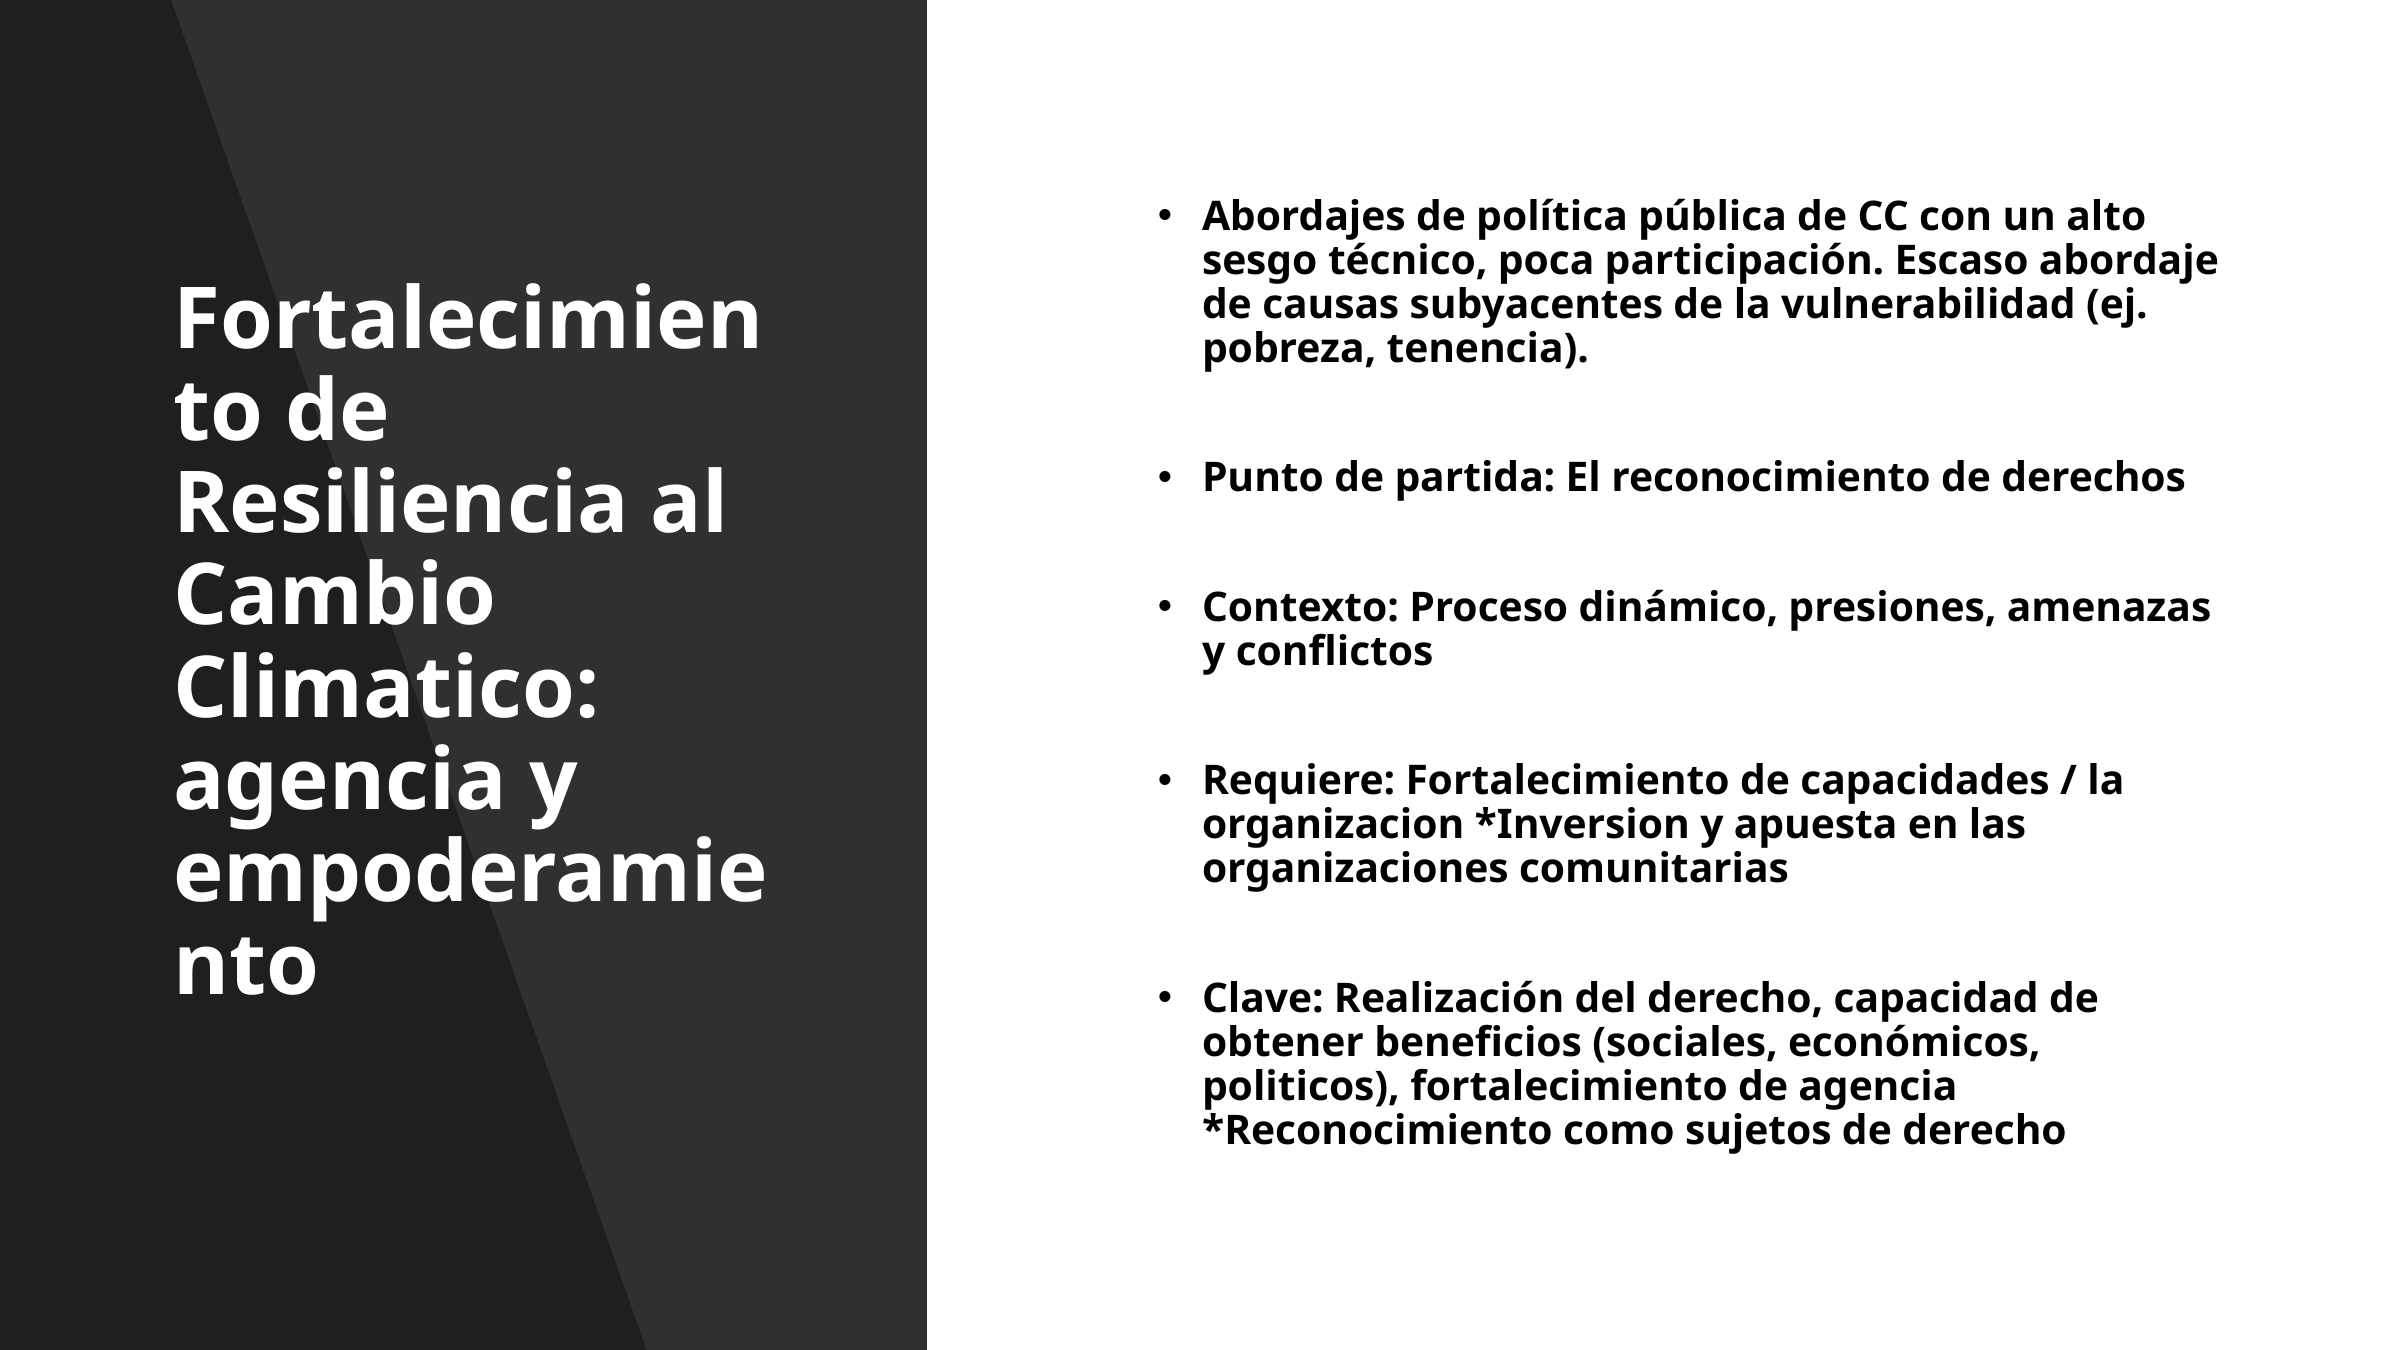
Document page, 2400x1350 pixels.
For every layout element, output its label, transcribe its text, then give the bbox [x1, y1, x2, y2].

list Abordajes de política pública de CC con un alto sesgo técnico, poca participación. Escaso abordaje de causas subyacentes de la vulnerabilidad (ej. pobreza, tenencia). Punto de partida: El reconocimiento de derechos Contexto: Proceso dinámico, presiones, amenazas y conflictos Requiere: Fortalecimiento de capacidades / la organizacion *Inversion y apuesta en las organizaciones comunitarias Clave: Realización del derecho, capacidad de obtener beneficios (sociales, económicos, politicos), fortalecimiento de agencia *Reconocimiento como sujetos de derecho [1054, 126, 2241, 1161]
text_box [928, 0, 2400, 1350]
title Fortalecimiento de Resiliencia al Cambio Climatico: agencia y empoderamiento [158, 126, 805, 1161]
text_box [0, 0, 648, 1350]
text_box [173, 0, 928, 1350]
